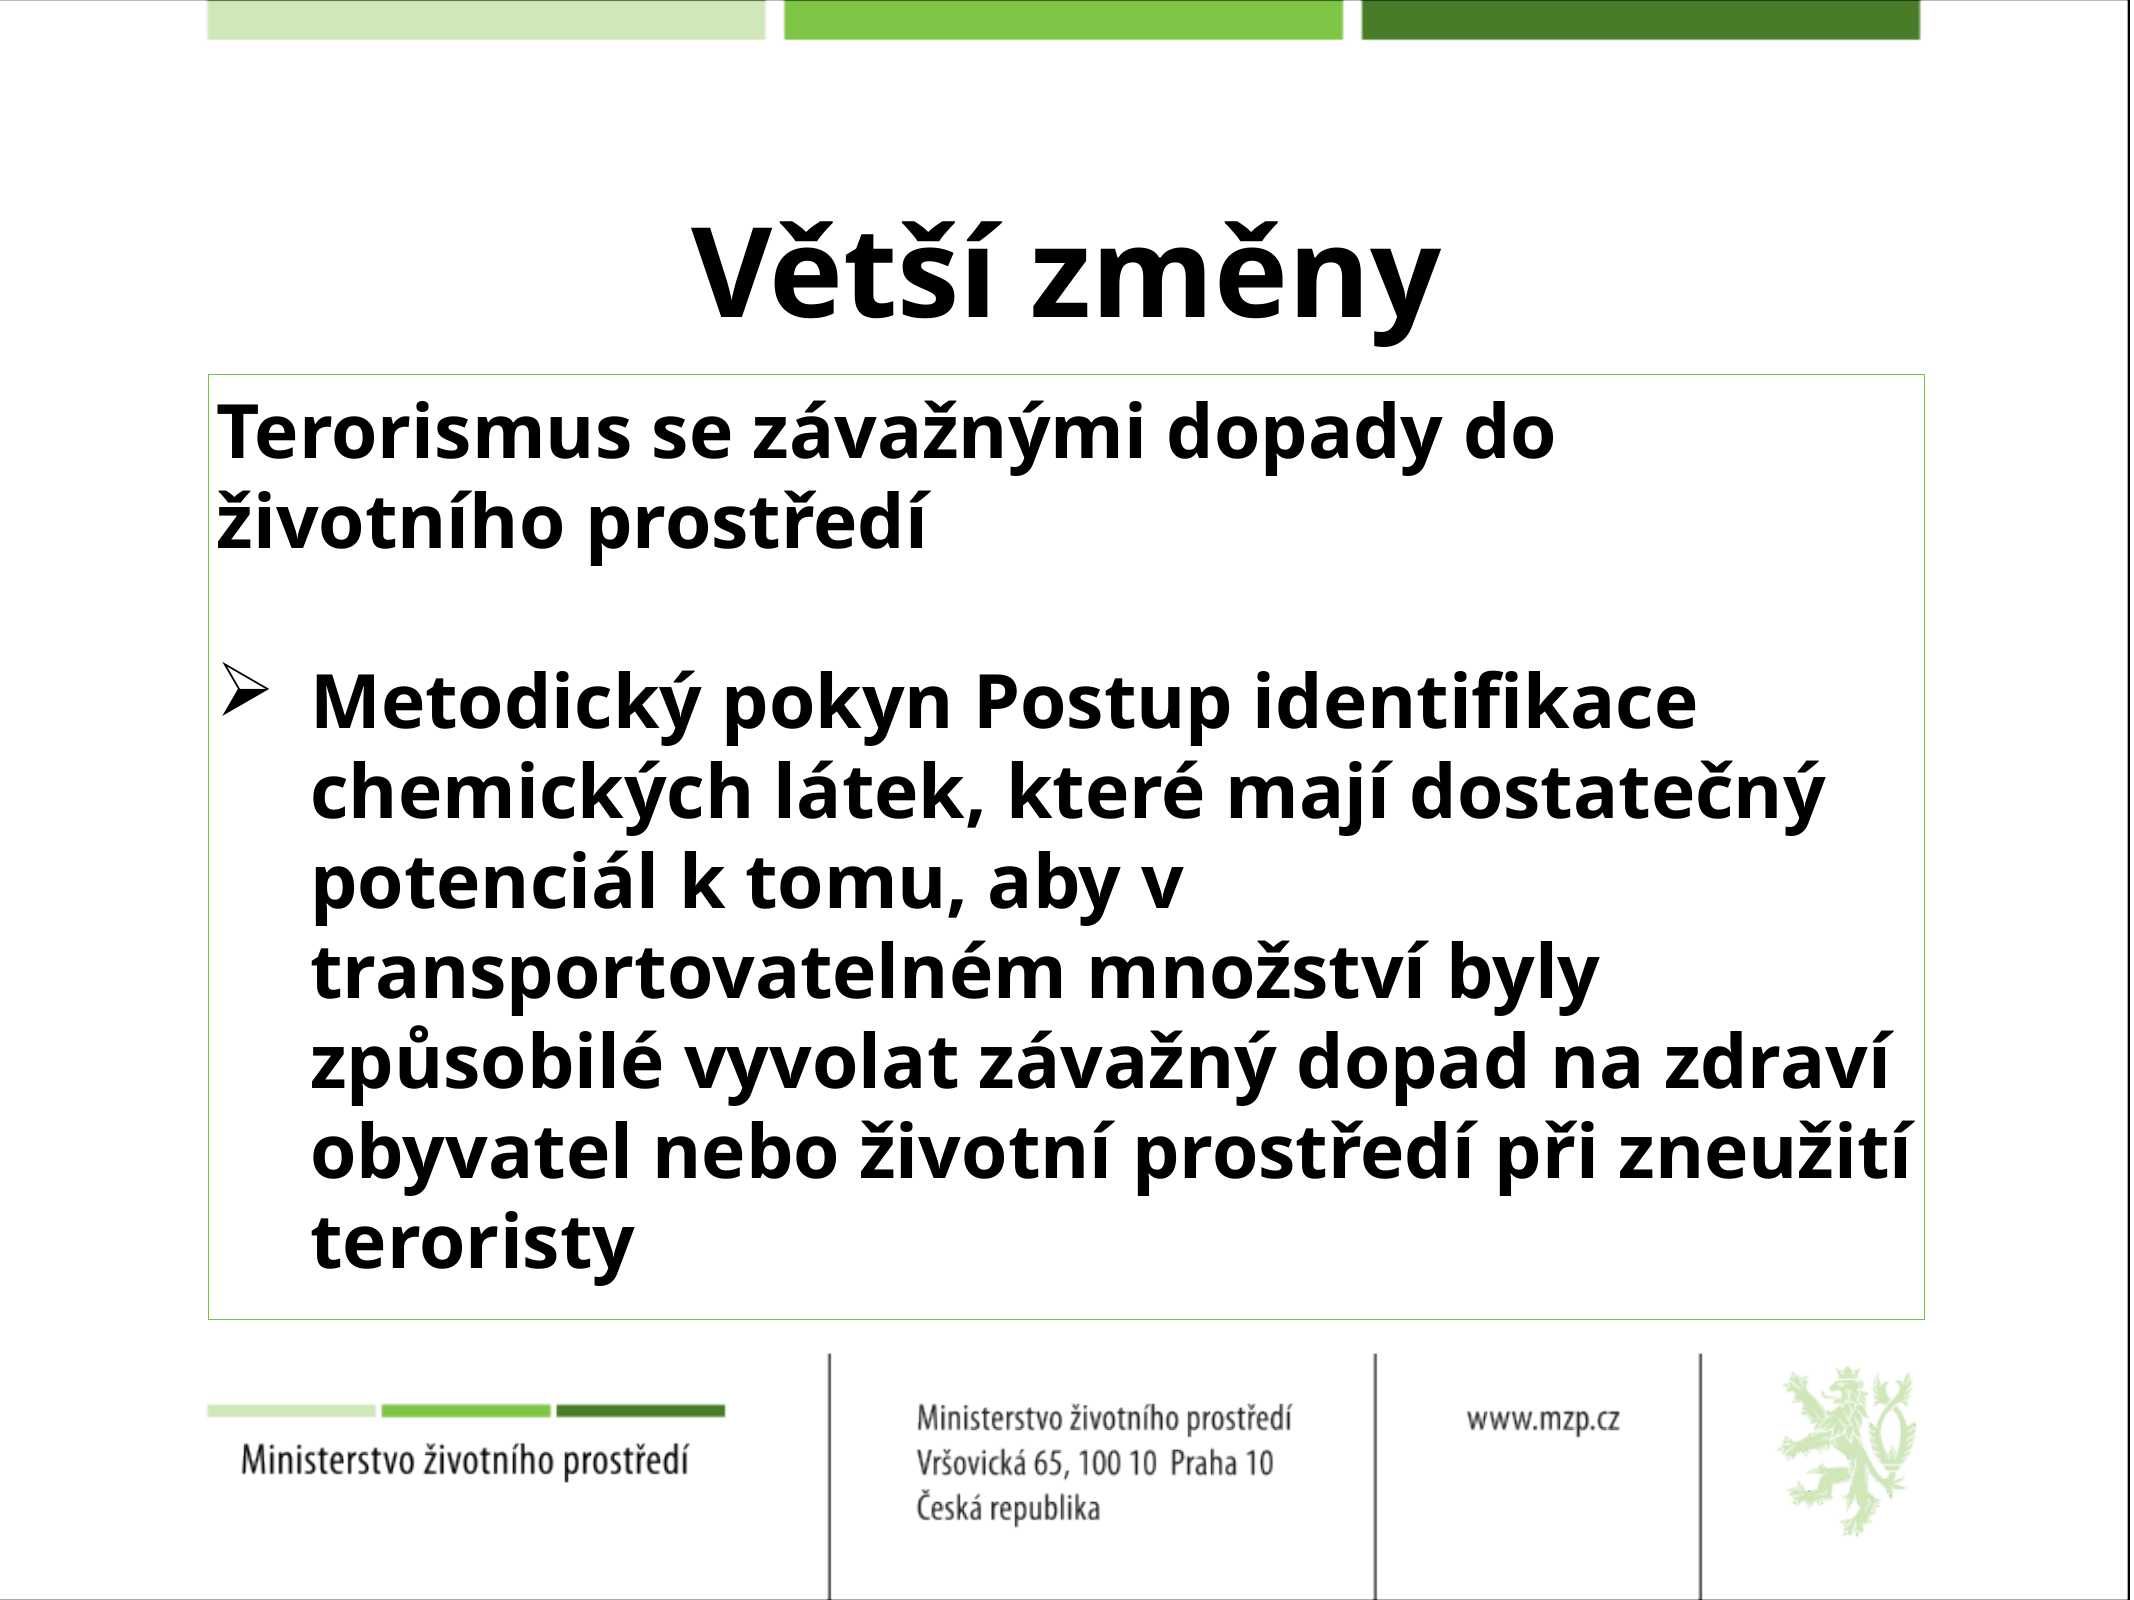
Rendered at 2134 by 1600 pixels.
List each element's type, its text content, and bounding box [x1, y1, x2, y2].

title Větší změny [208, 79, 1925, 351]
picture [0, 0, 2130, 1600]
list Terorismus se závažnými dopady do životního prostředí Metodický pokyn Postup identifikace chemických látek, které mají dostatečný potenciál k tomu, aby v transportovatelném množství byly způsobilé vyvolat závažný dopad na zdraví obyvatel nebo životní prostředí při zneužití teroristy [208, 374, 1925, 1320]
